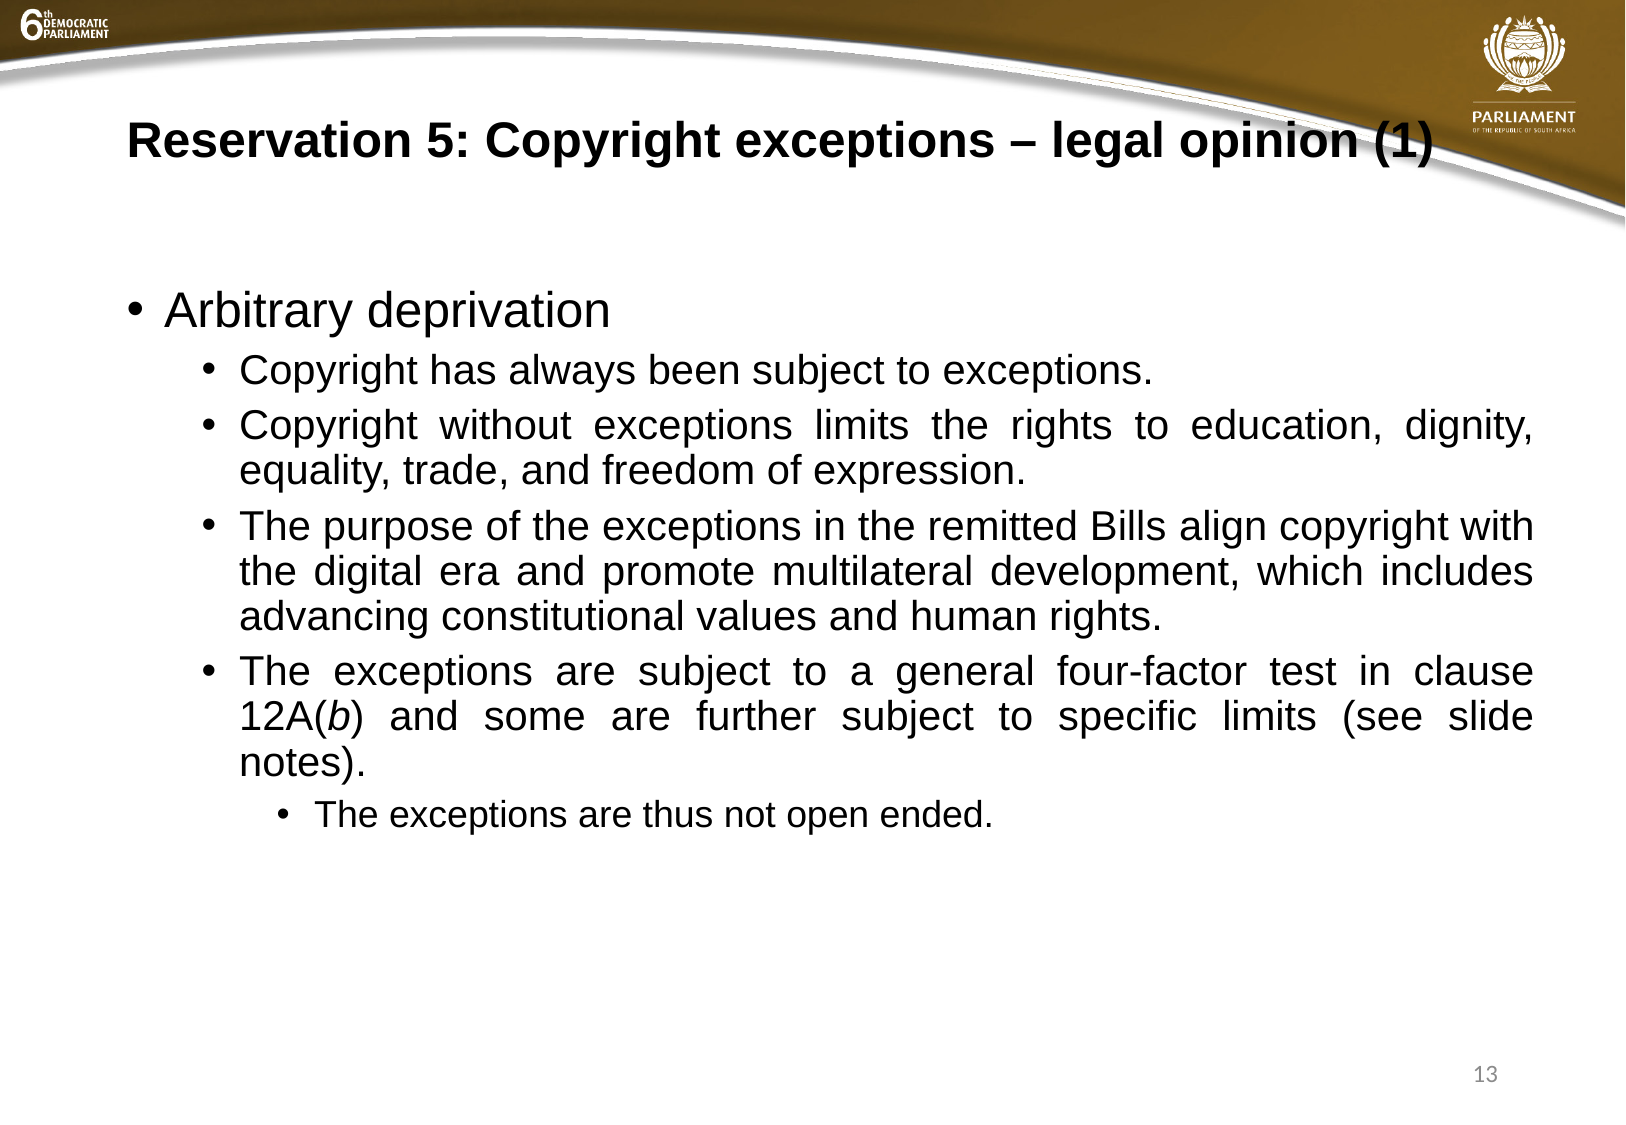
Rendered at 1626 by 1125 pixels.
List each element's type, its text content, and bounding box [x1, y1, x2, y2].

picture [0, 0, 1626, 1125]
slide_number 13 [1147, 1042, 1514, 1103]
title Reservation 5: Copyright exceptions – legal opinion (1) [111, 89, 1514, 194]
list Arbitrary deprivation Copyright has always been subject to exceptions. Copyright without exceptions limits the rights to education, dignity, equality, trade, and freedom of expression. The purpose of the exceptions in the remitted Bills align copyright with the digital era and promote multilateral development, which includes advancing constitutional values and human rights. The exceptions are subject to a general four-factor test in clause 12A(b) and some are further subject to specific limits (see slide notes). The exceptions are thus not open ended. [111, 276, 1550, 1001]
